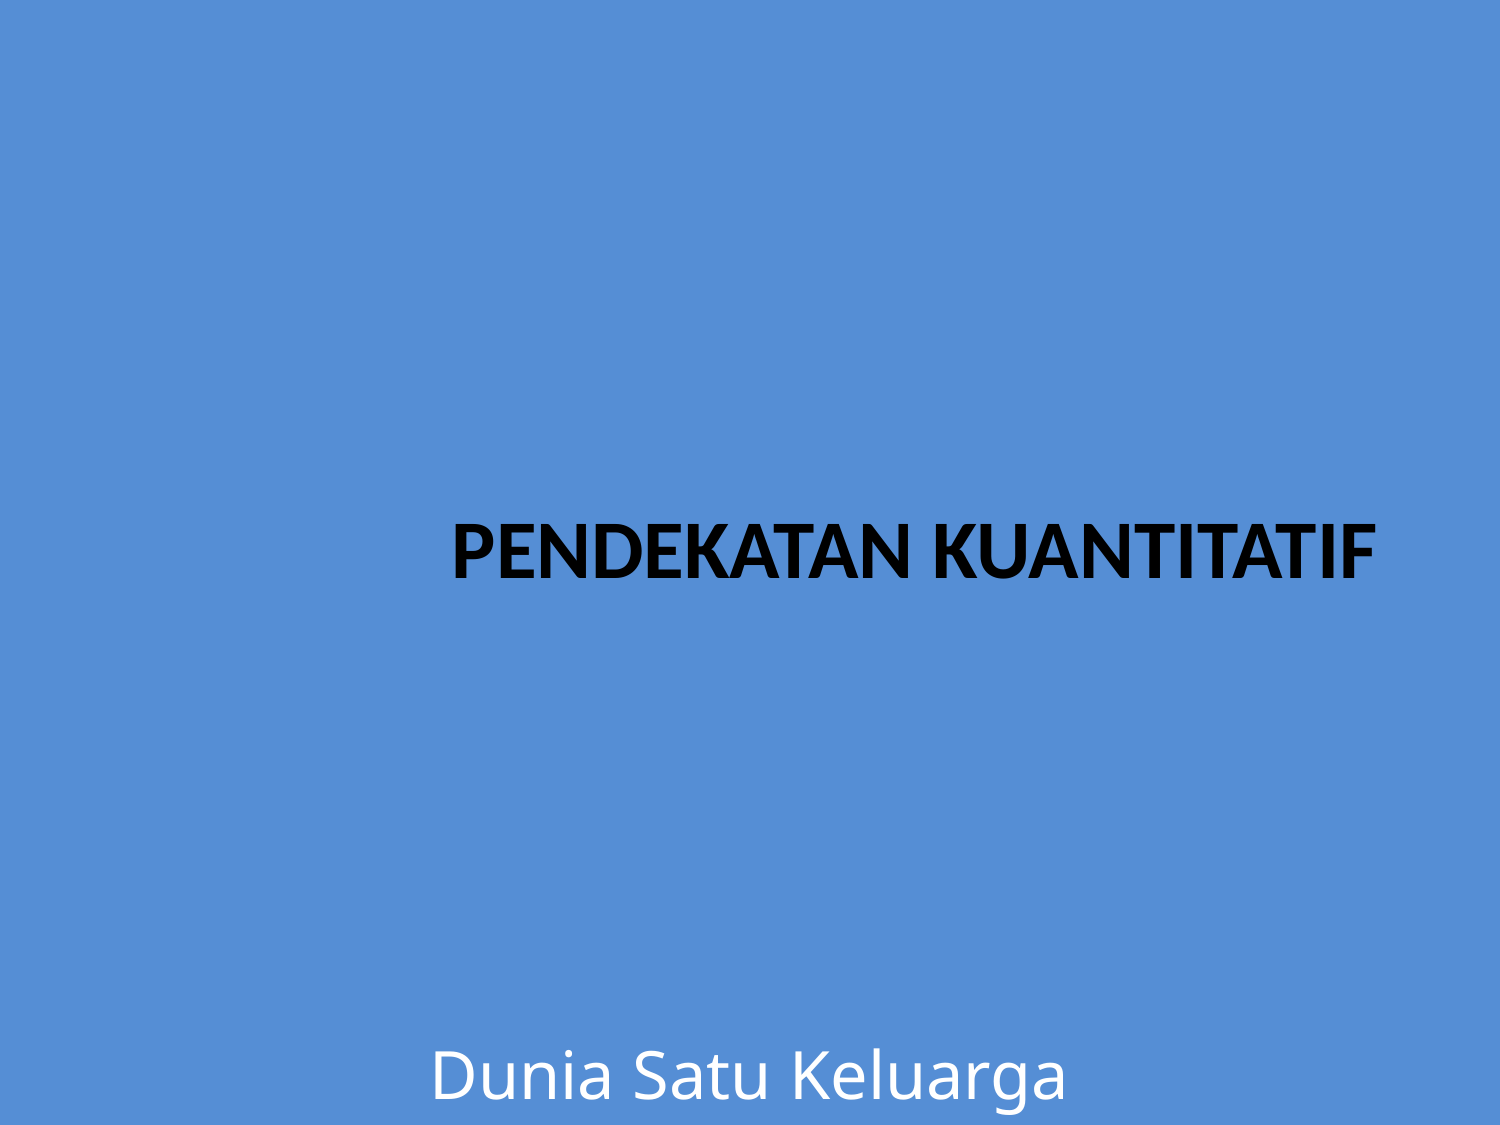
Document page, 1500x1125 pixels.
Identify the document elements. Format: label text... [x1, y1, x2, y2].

text_box Dunia Satu Keluarga [112, 1025, 1388, 1125]
title Pendekatan kuantitatif [118, 487, 1394, 711]
